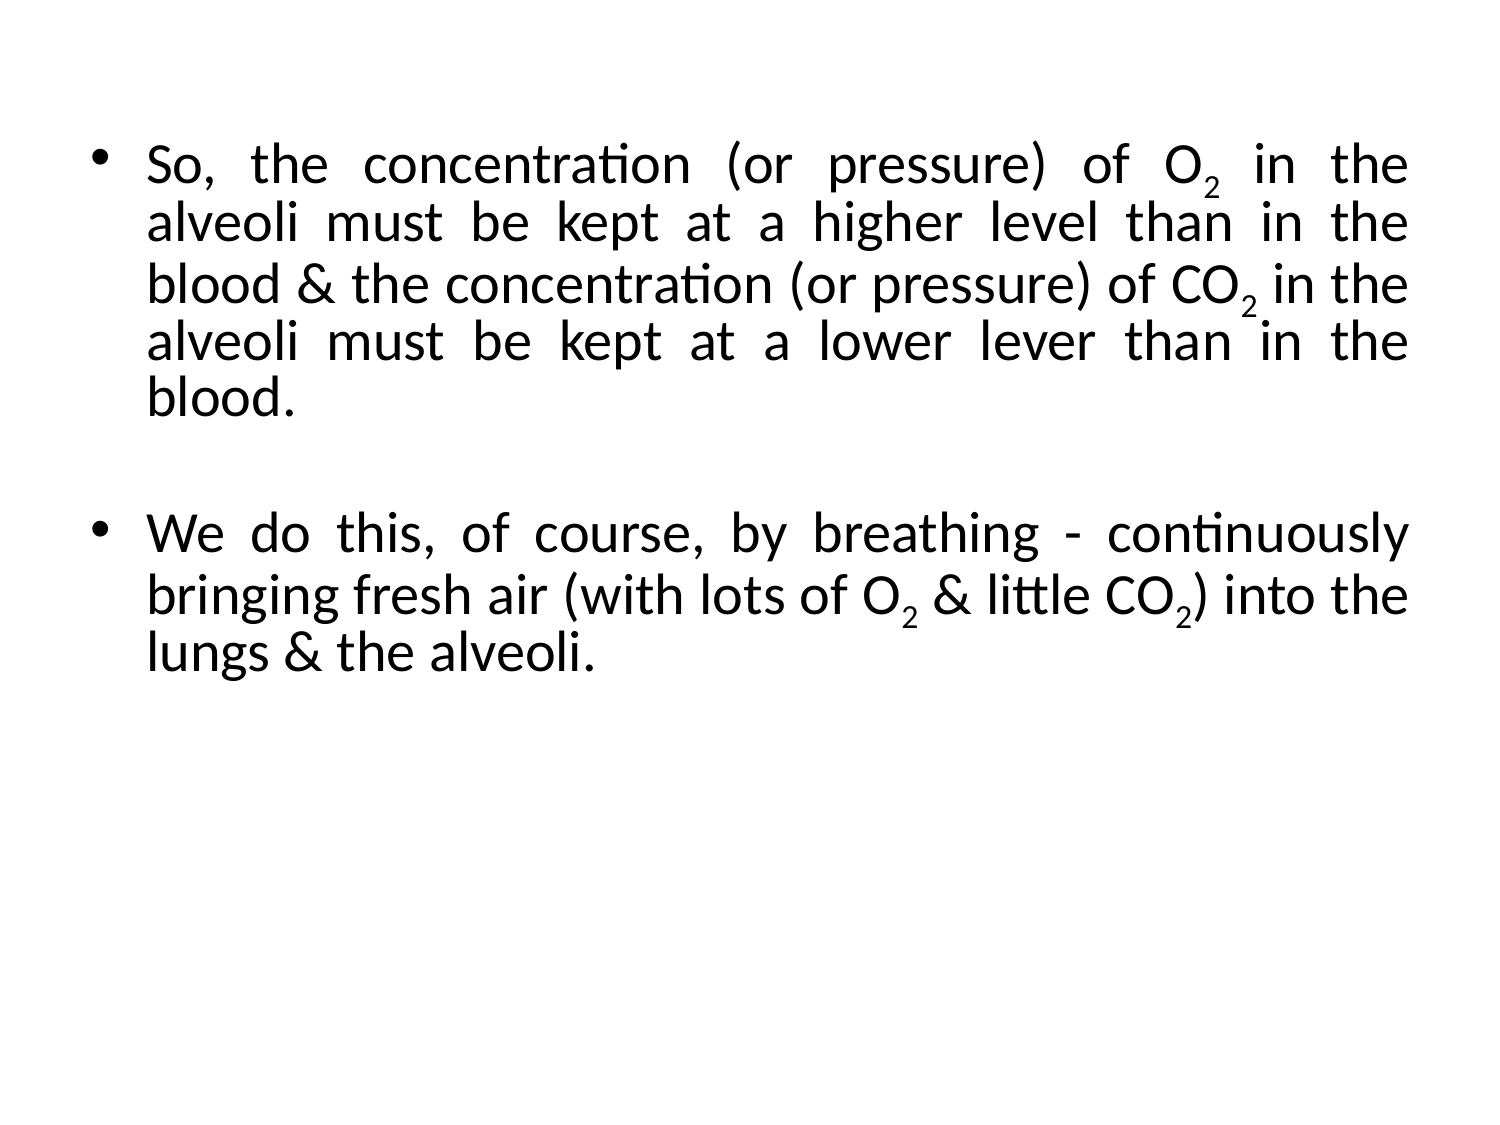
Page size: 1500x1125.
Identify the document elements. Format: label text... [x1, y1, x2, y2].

list So, the concentration (or pressure) of O2 in the alveoli must be kept at a higher level than in the blood & the concentration (or pressure) of CO2 in the alveoli must be kept at a lower lever than in the blood. We do this, of course, by breathing - continuously bringing fresh air (with lots of O2 & little CO2) into the lungs & the alveoli. [75, 125, 1425, 1005]
